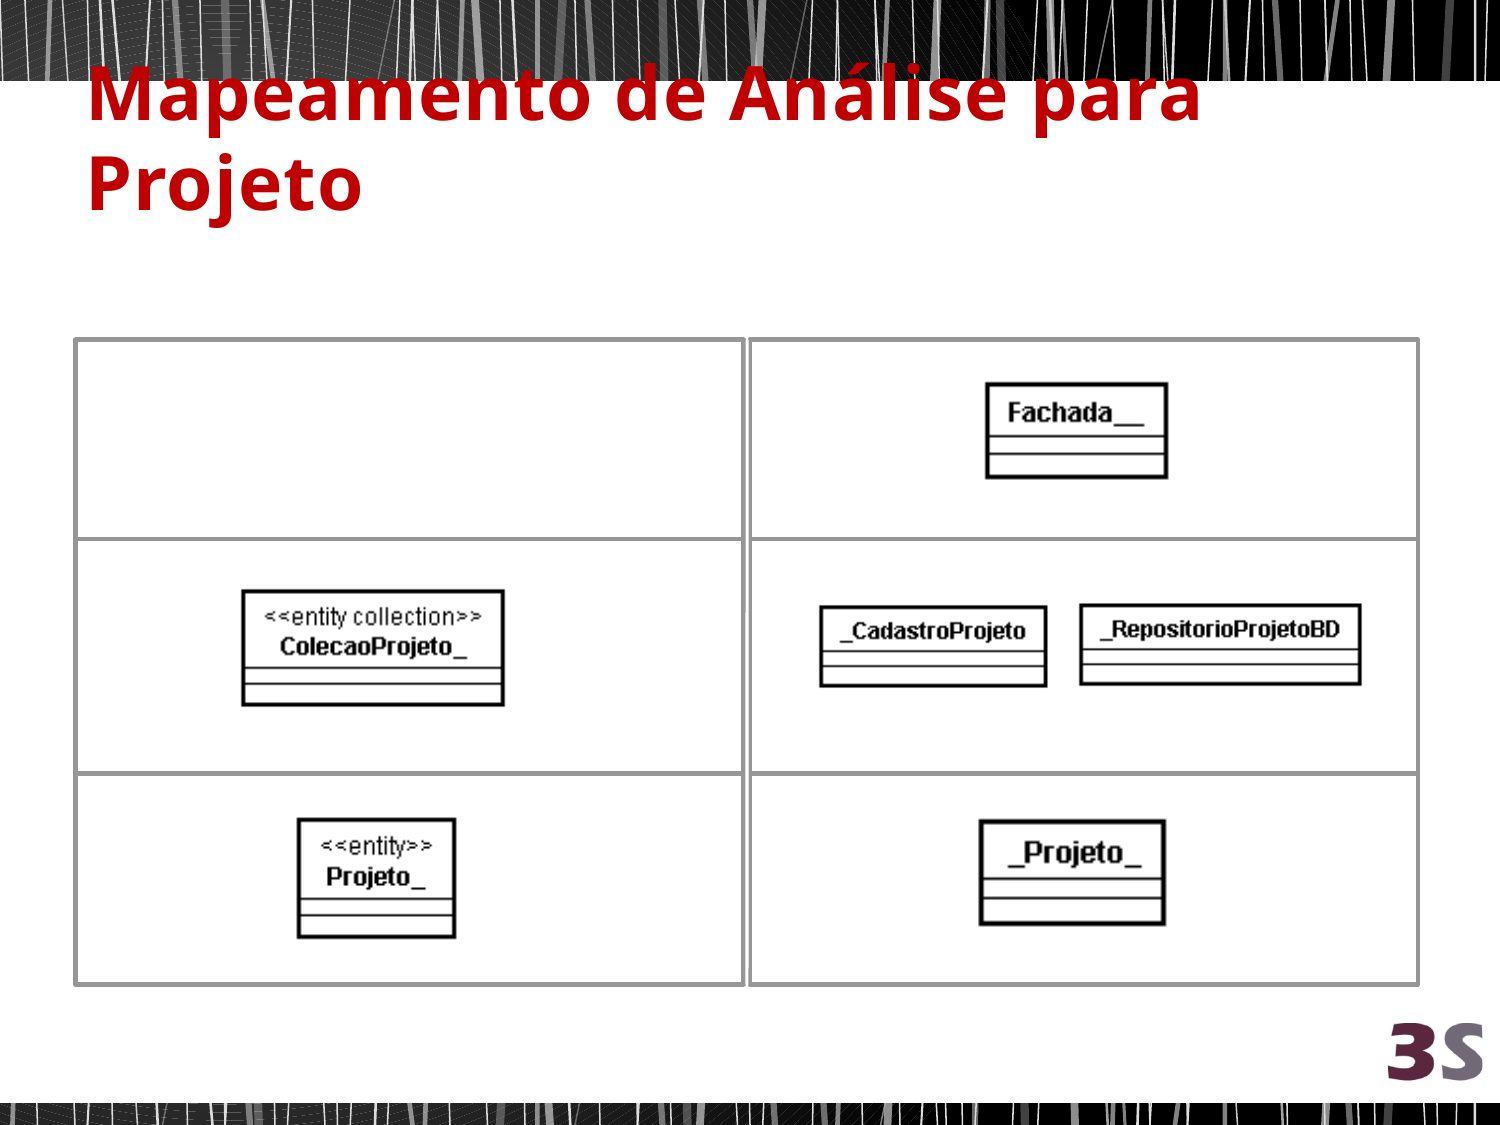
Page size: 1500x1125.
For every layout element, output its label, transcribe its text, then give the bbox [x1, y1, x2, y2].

picture [890, 374, 1245, 493]
title Mapeamento de Análise para Projeto [70, 45, 1421, 233]
text_box [749, 339, 1419, 773]
picture [1387, 1023, 1483, 1083]
text_box [74, 339, 745, 541]
text_box [74, 544, 745, 986]
text_box [749, 779, 1419, 986]
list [222, 562, 532, 727]
picture [280, 808, 469, 962]
picture [773, 573, 1393, 704]
picture [960, 785, 1191, 951]
